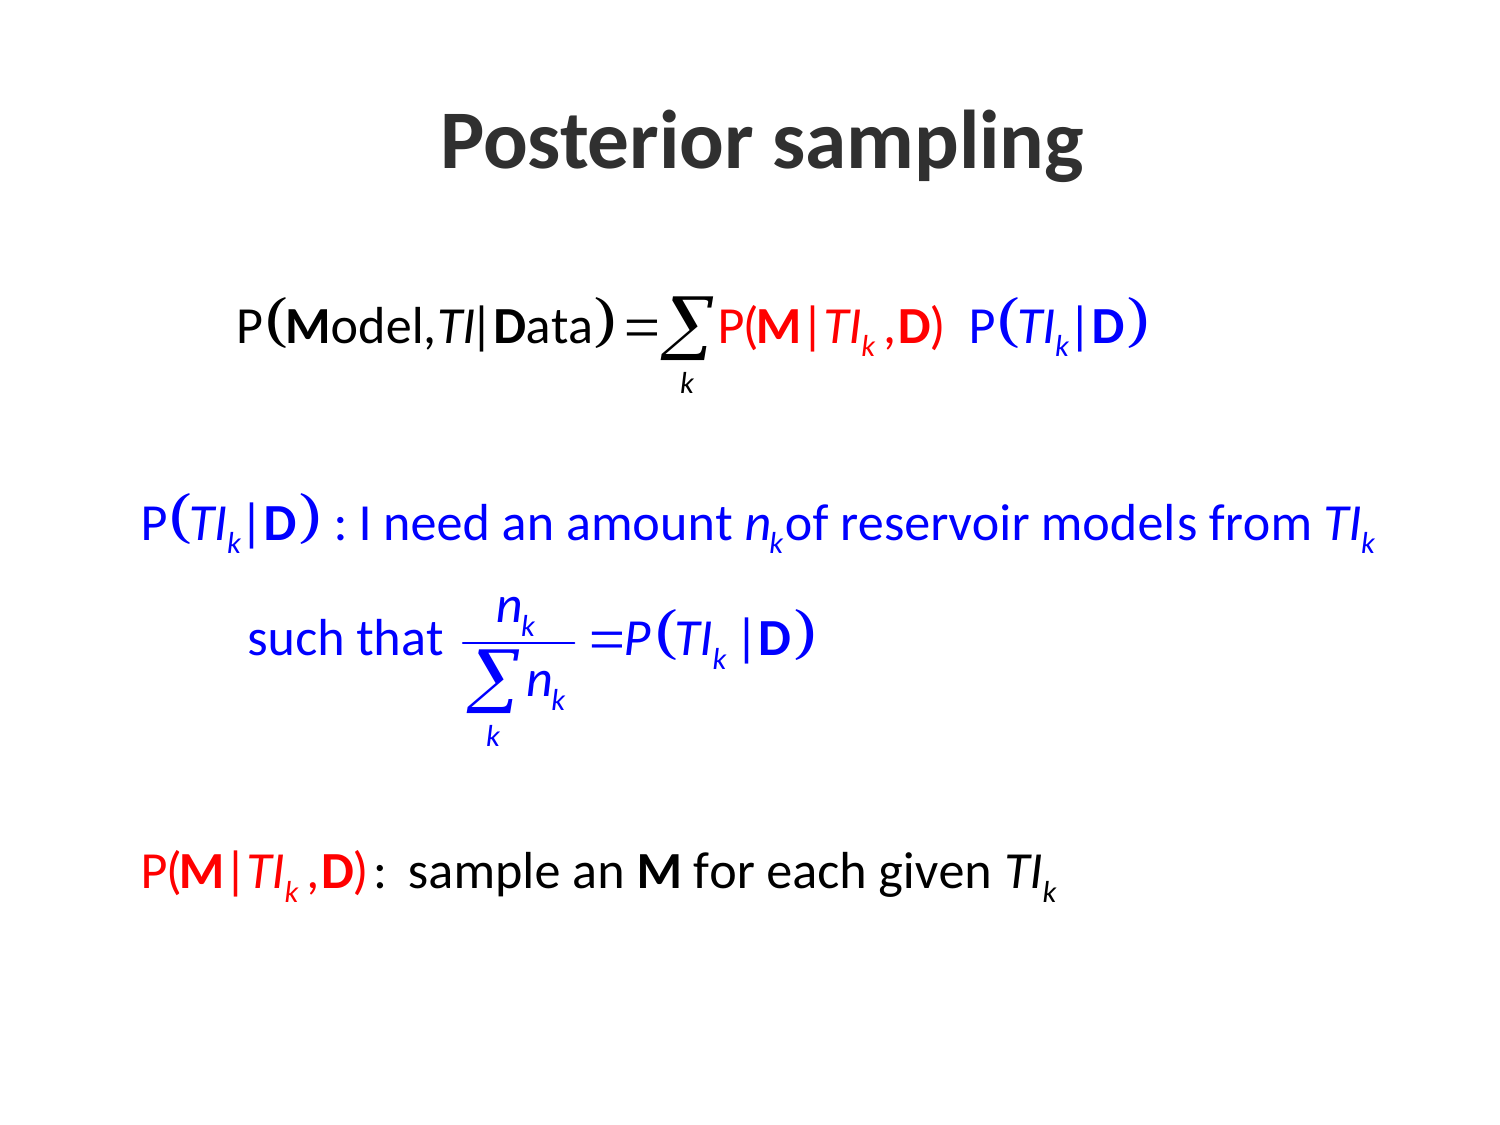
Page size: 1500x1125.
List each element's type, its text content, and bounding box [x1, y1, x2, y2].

title Posterior sampling [124, 12, 1401, 201]
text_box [135, 287, 1408, 913]
